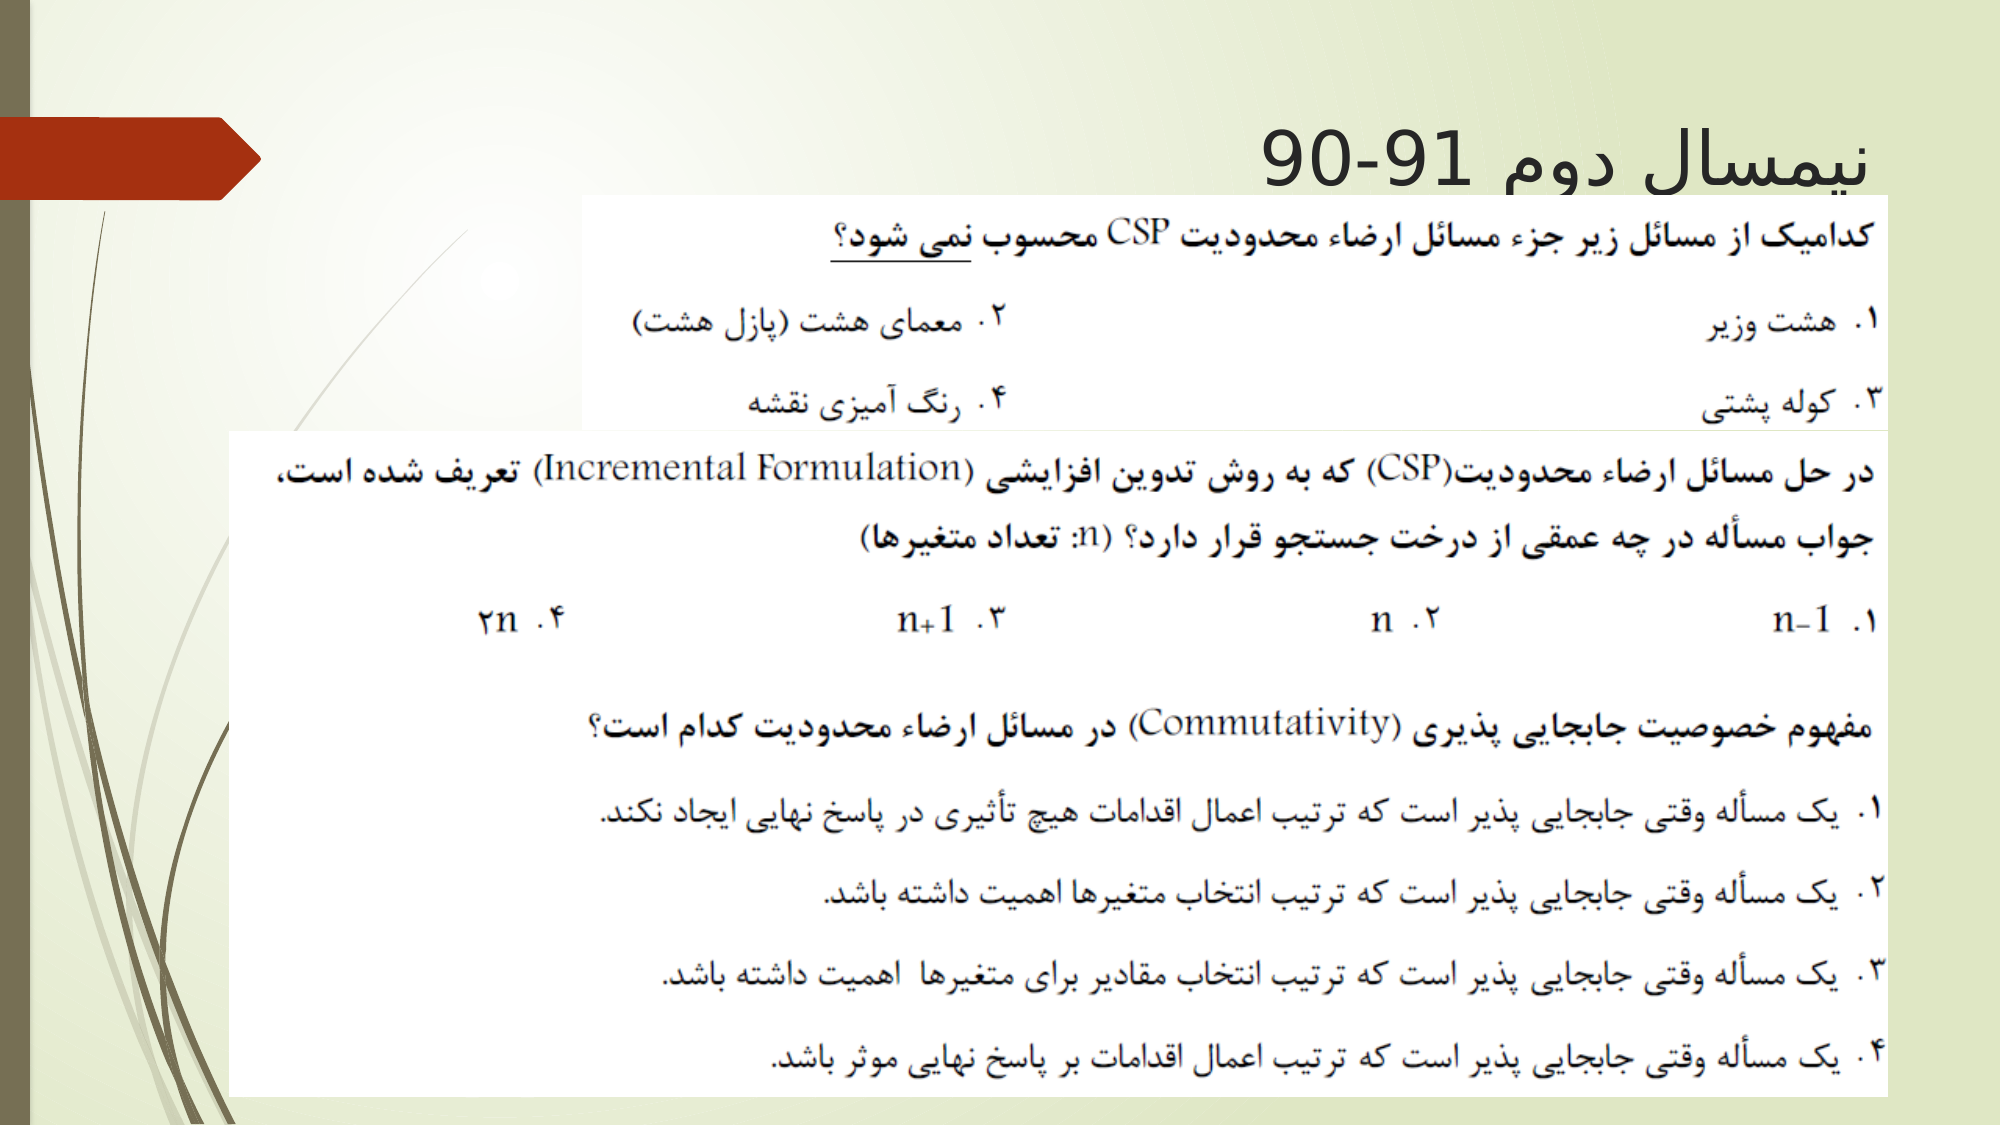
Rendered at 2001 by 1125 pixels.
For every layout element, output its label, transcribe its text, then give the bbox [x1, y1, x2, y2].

title نیمسال دوم 91-90 [425, 102, 1888, 313]
picture [229, 195, 1888, 1097]
